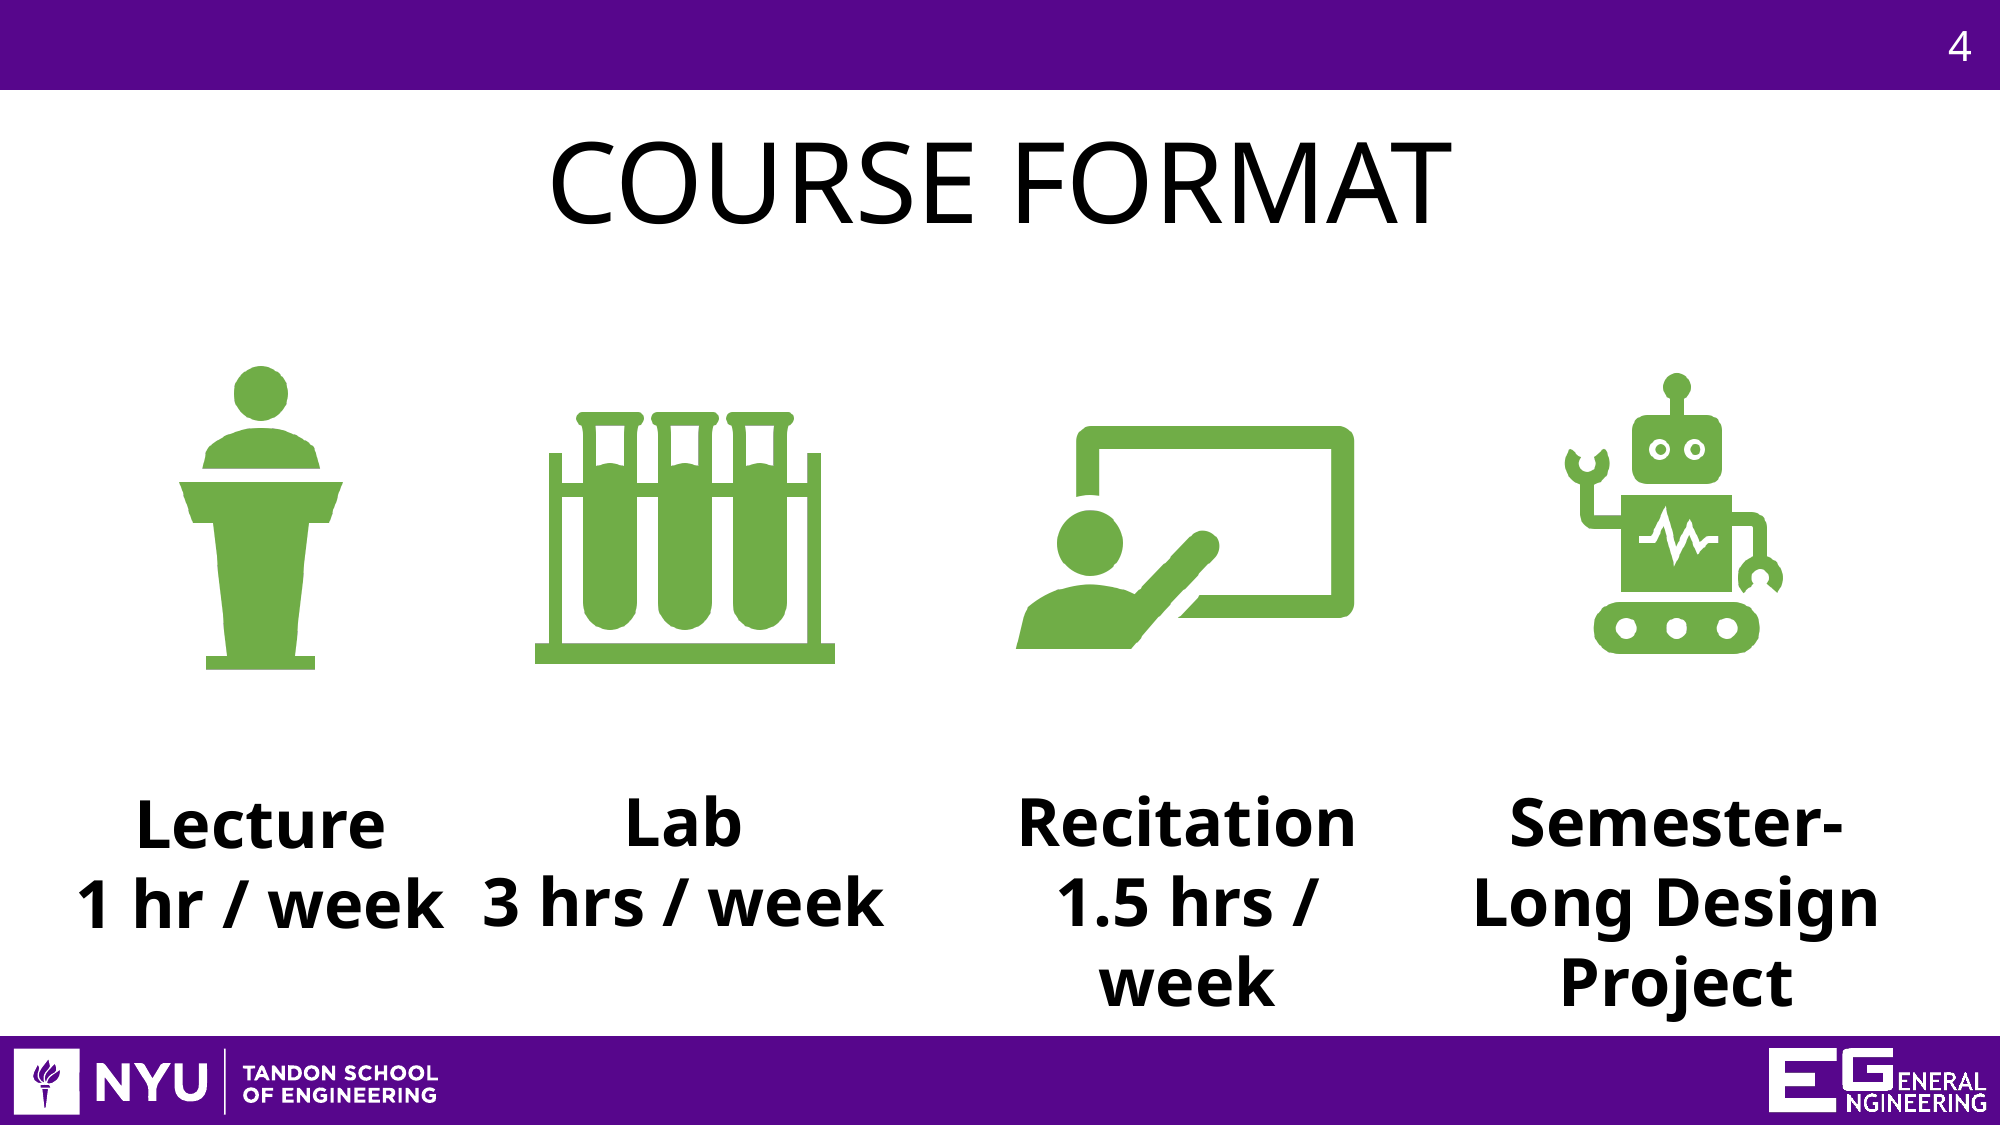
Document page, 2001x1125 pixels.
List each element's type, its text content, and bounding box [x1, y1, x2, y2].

picture [999, 351, 1370, 722]
picture [1510, 351, 1843, 685]
picture [1752, 1031, 2000, 1125]
text_box 4 [1933, 12, 2000, 77]
text_box Lab 3 hrs / week [423, 772, 945, 1028]
picture [97, 354, 424, 681]
text_box Recitation 1.5 hrs / week [962, 772, 1413, 1028]
text_box Semester-Long Design Project [1430, 772, 1923, 1028]
text_box [0, 1035, 1752, 1125]
text_box [0, 0, 2000, 91]
text_box Lecture 1 hr / week [0, 774, 423, 950]
picture [13, 1048, 438, 1115]
picture [521, 374, 848, 701]
title COURSE FORMAT [92, 97, 1908, 256]
